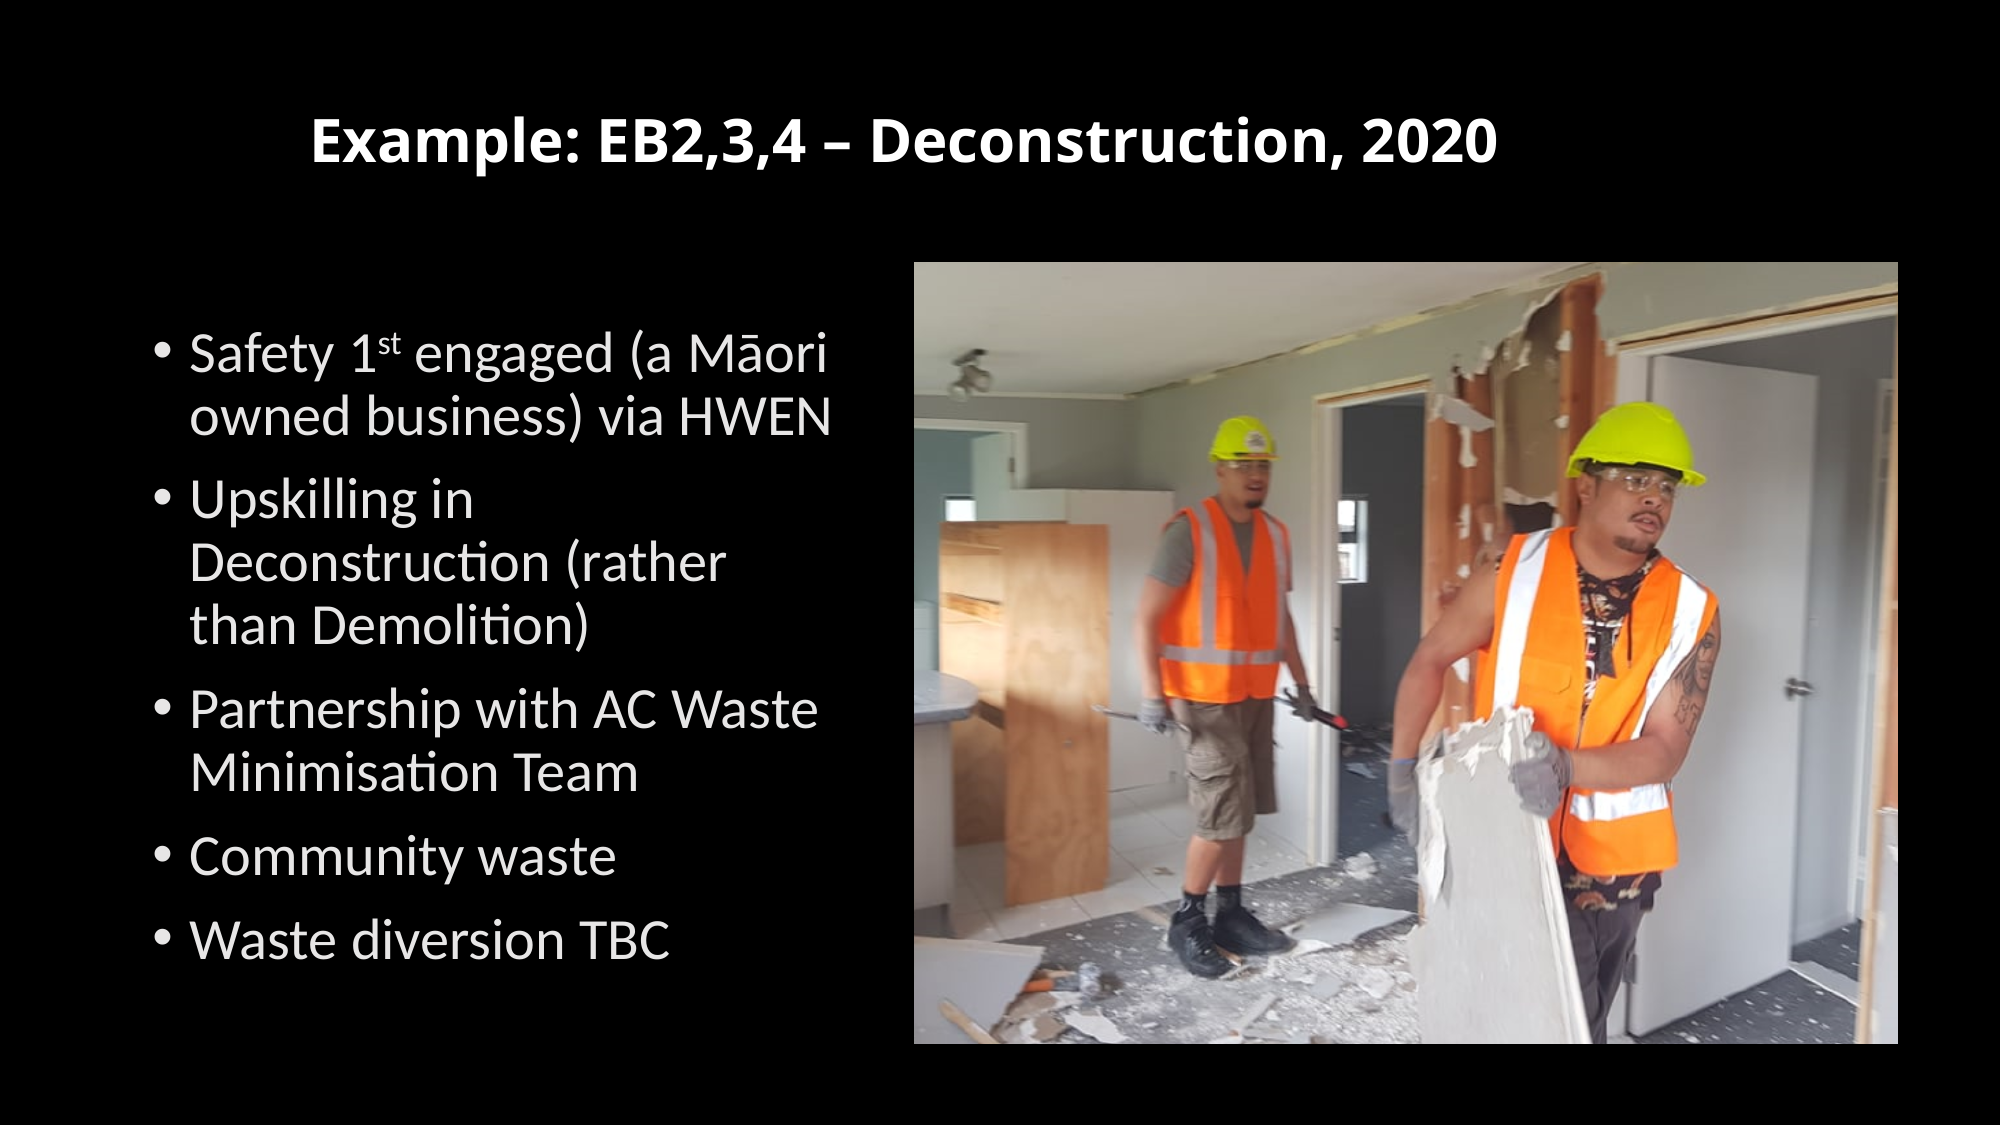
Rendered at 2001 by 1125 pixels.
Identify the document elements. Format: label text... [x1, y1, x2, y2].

list Safety 1st engaged (a Māori owned business) via HWEN Upskilling in Deconstruction (rather than Demolition) Partnership with AC Waste Minimisation Team Community waste Waste diversion TBC [137, 314, 864, 720]
title Example: EB2,3,4 – Deconstruction, 2020 [294, 83, 1667, 203]
picture [914, 262, 1898, 1044]
